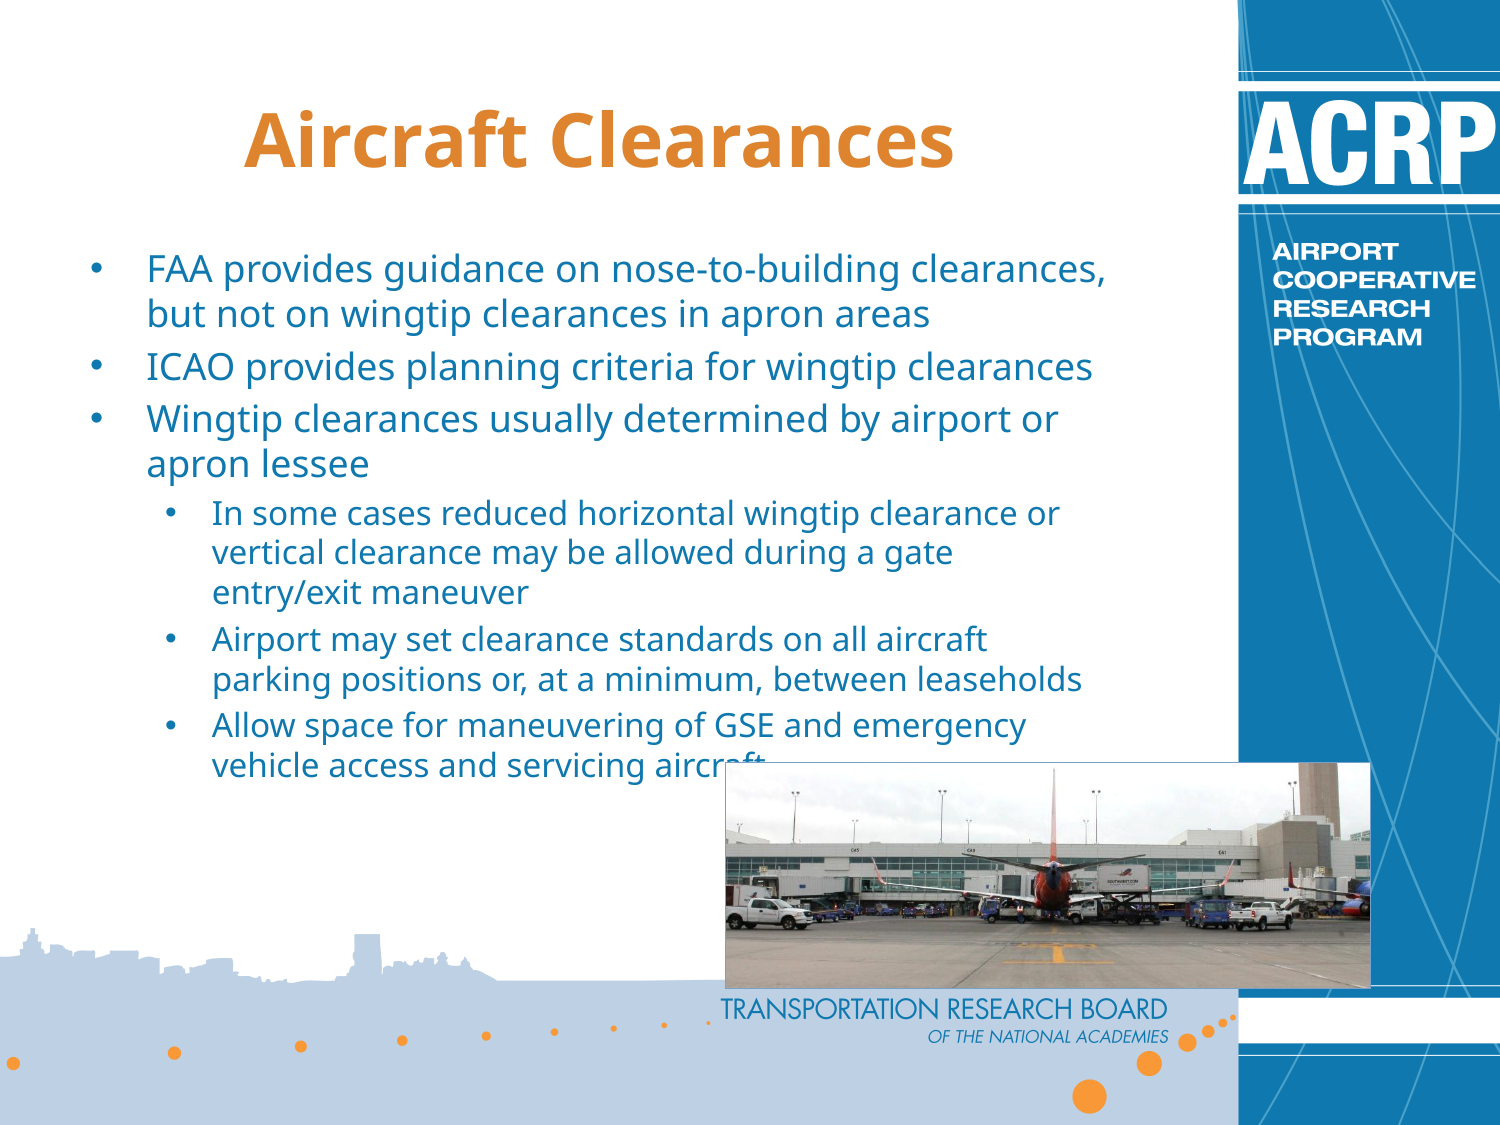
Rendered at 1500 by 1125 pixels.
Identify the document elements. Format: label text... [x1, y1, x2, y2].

title Aircraft Clearances [74, 74, 1126, 201]
list FAA provides guidance on nose-to-building clearances, but not on wingtip clearances in apron areas ICAO provides planning criteria for wingtip clearances Wingtip clearances usually determined by airport or apron lessee In some cases reduced horizontal wingtip clearance or vertical clearance may be allowed during a gate entry/exit maneuver Airport may set clearance standards on all aircraft parking positions or, at a minimum, between leaseholds Allow space for maneuvering of GSE and emergency vehicle access and servicing aircraft [74, 237, 1126, 876]
picture [0, 0, 1500, 1125]
